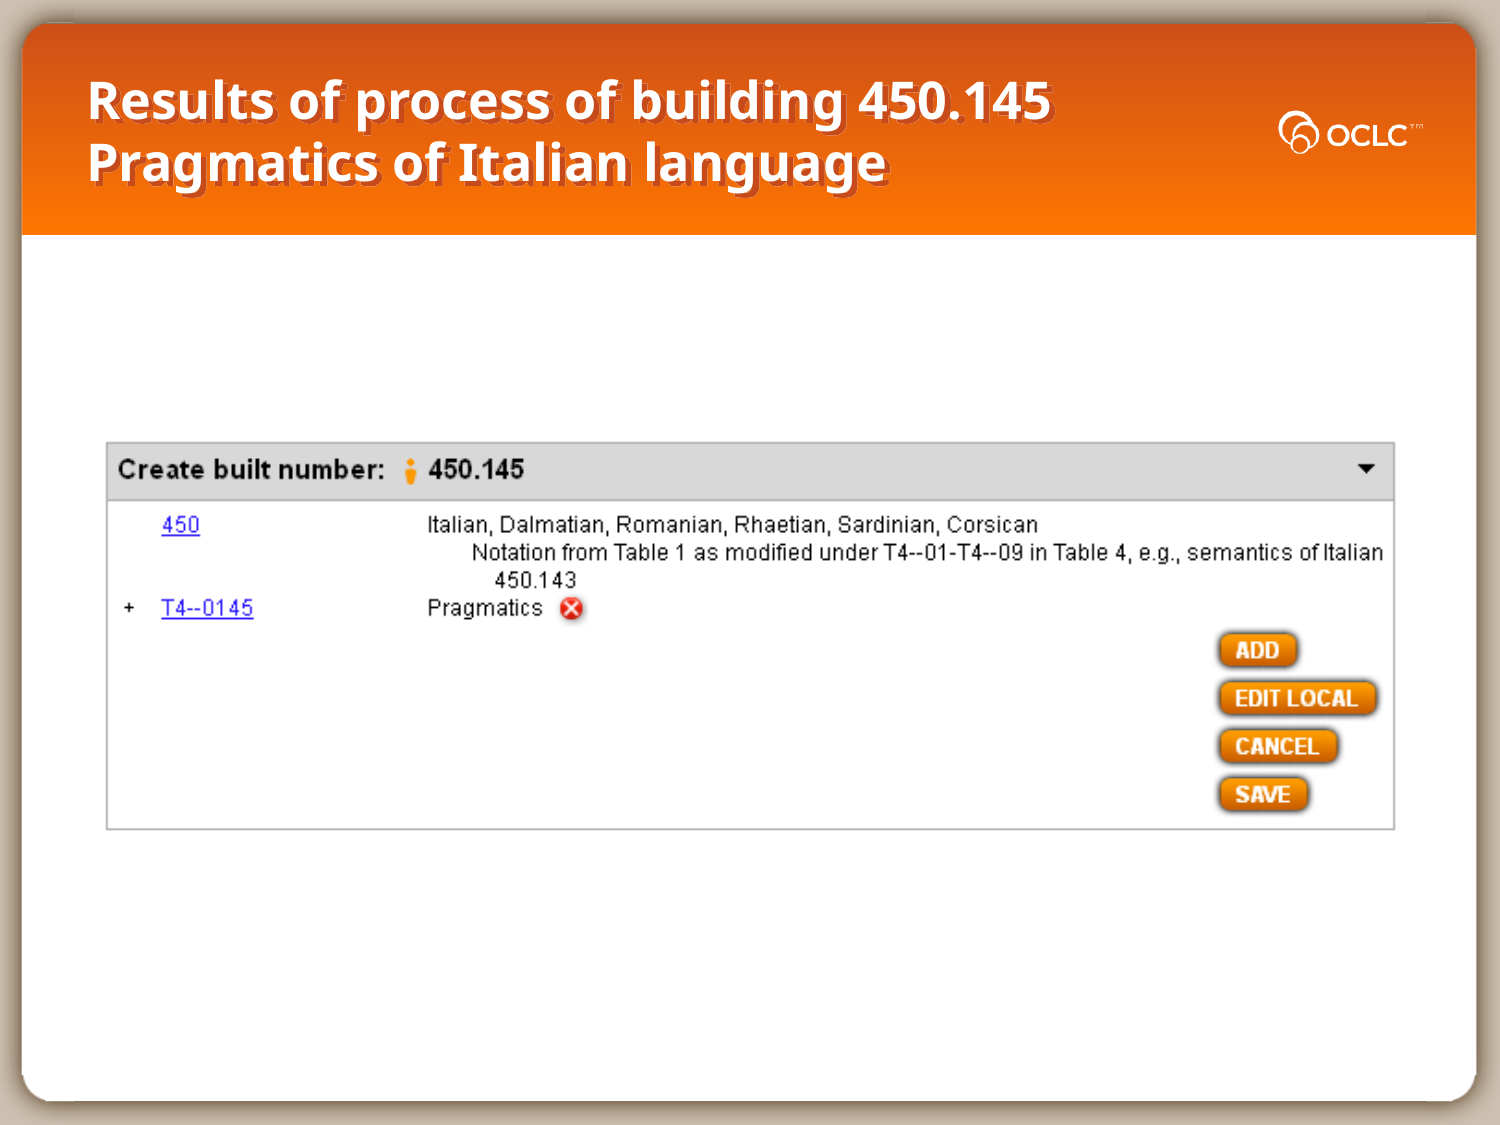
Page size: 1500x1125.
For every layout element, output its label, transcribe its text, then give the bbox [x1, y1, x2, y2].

picture [0, 0, 1500, 1125]
title Results of process of building 450.145 Pragmatics of Italian language [71, 23, 1219, 236]
